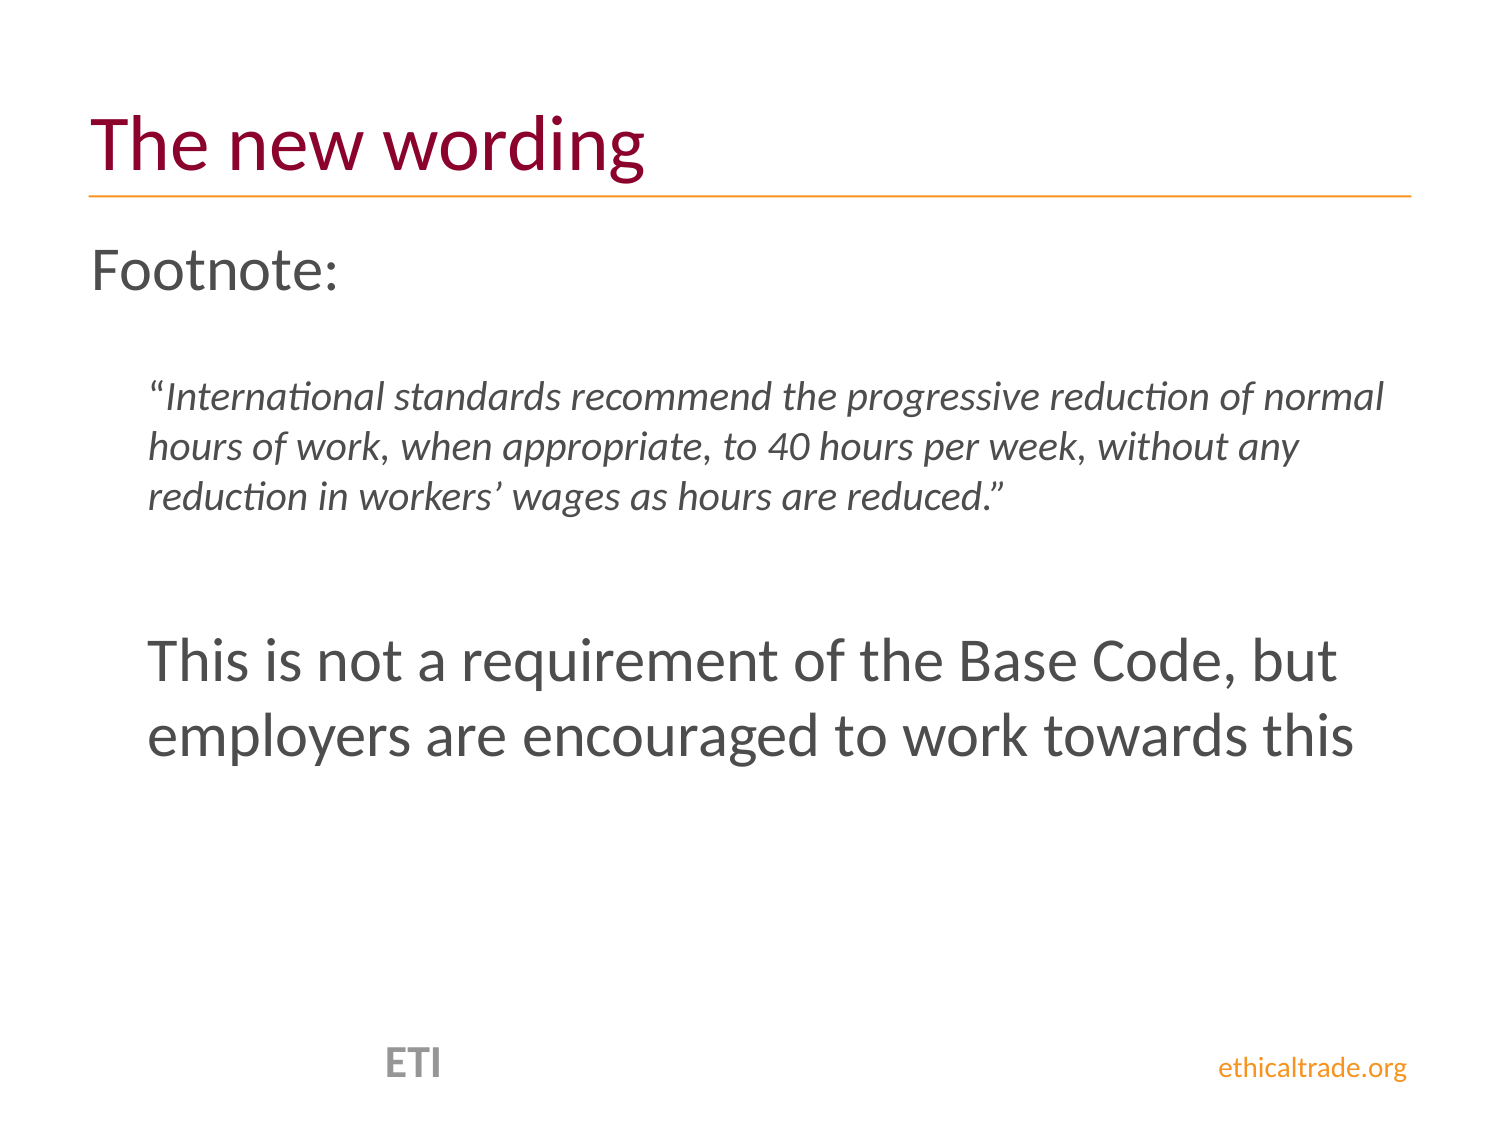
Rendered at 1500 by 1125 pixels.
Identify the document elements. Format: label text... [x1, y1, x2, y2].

title The new wording [74, 44, 1426, 233]
list Footnote: “International standards recommend the progressive reduction of normal hours of work, when appropriate, to 40 hours per week, without any reduction in workers’ wages as hours are reduced.” This is not a requirement of the Base Code, but employers are encouraged to work towards this [76, 219, 1427, 963]
footer ETI ethicaltrade.org [29, 1024, 1424, 1103]
